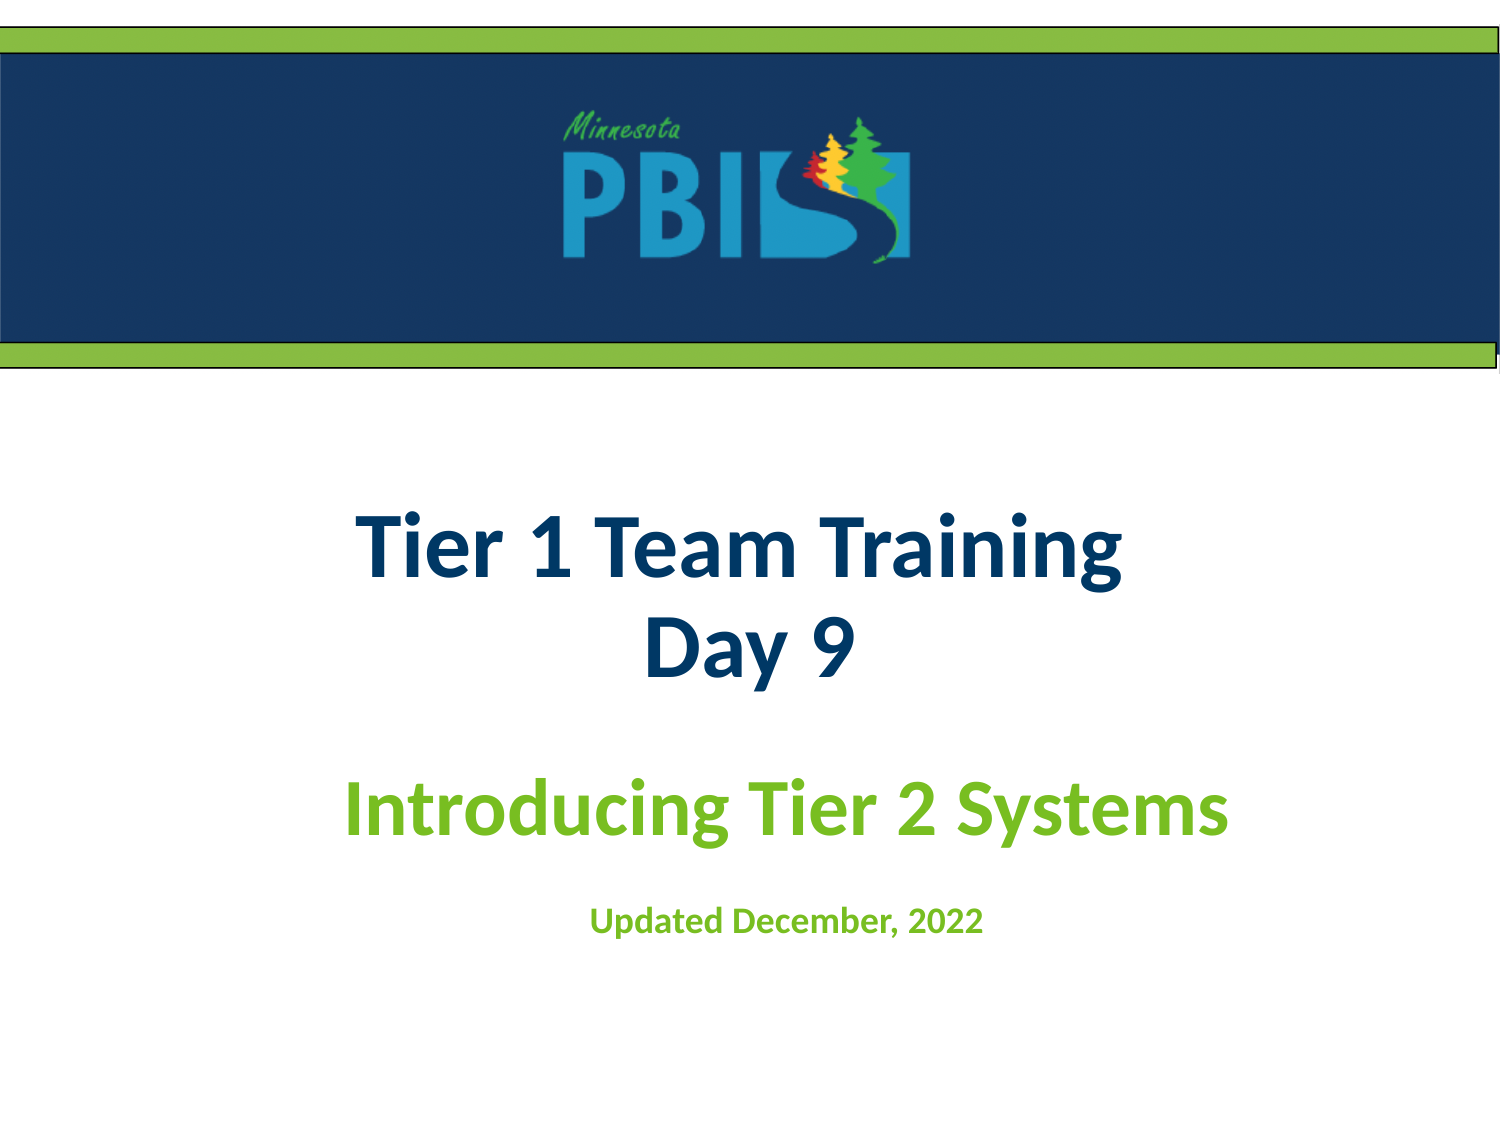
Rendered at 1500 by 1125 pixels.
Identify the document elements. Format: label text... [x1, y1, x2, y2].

text_box Introducing Tier 2 Systems Updated December, 2022 [112, 746, 1462, 944]
picture [0, 24, 1500, 374]
title Tier 1 Team Training Day 9 [112, 476, 1388, 718]
